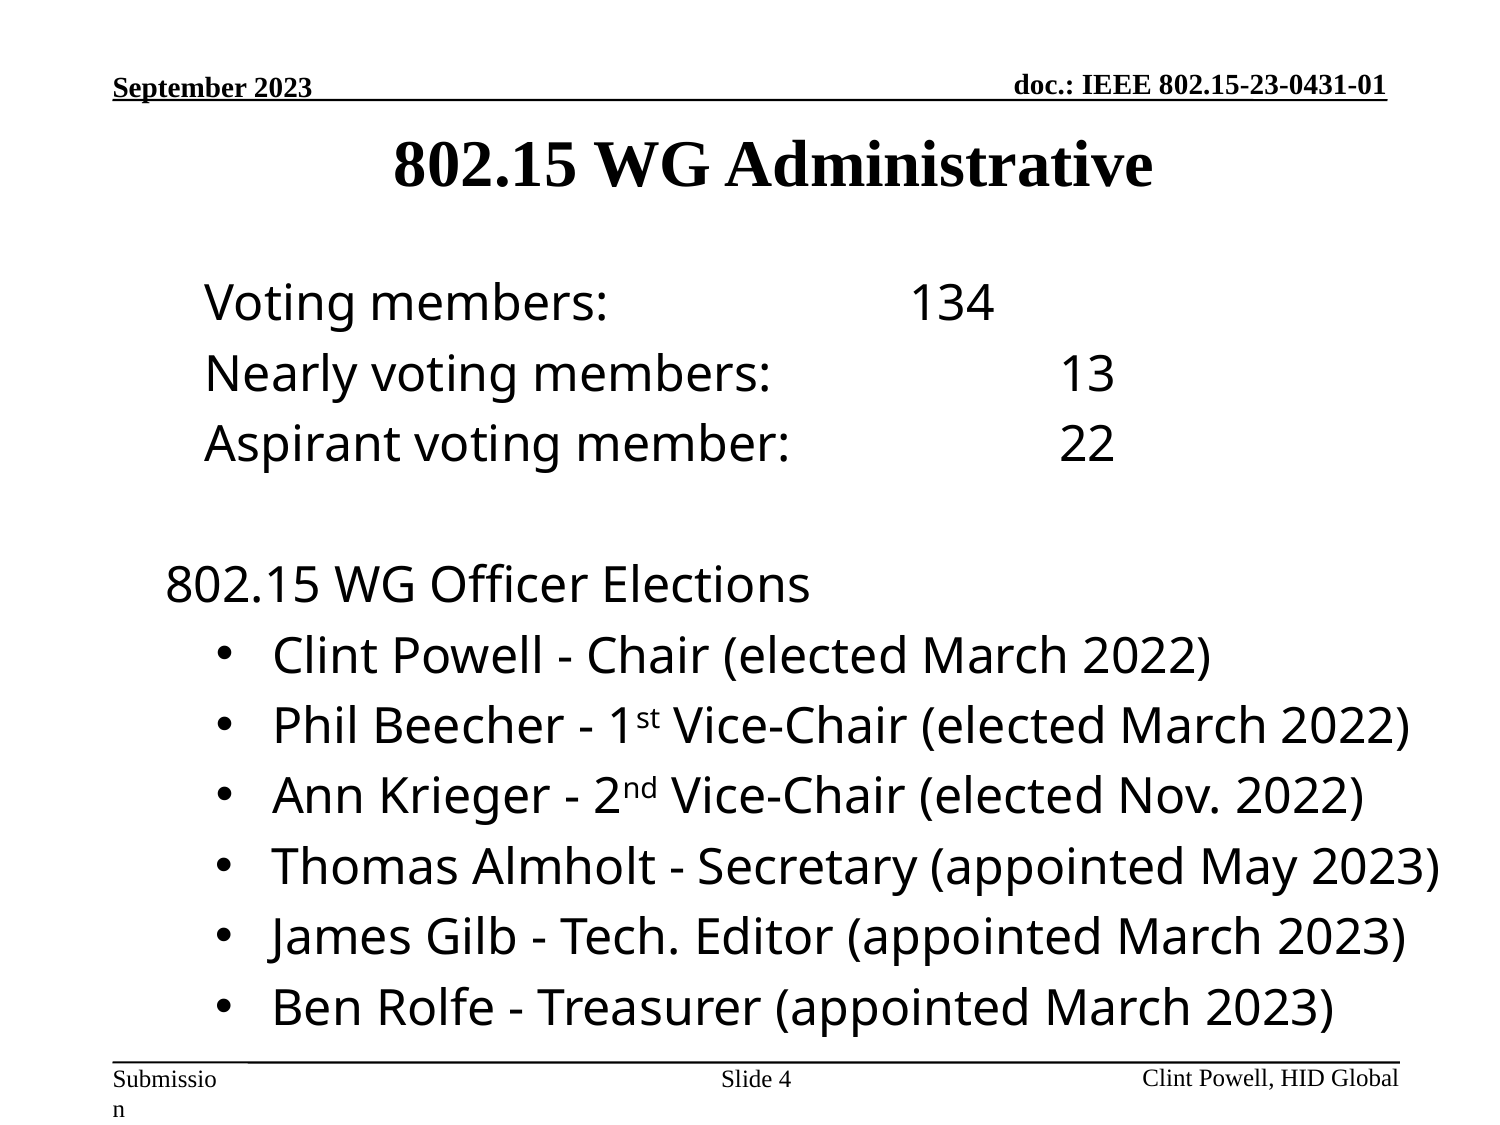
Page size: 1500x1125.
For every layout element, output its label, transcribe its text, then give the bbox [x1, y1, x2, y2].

text_box [1187, 73, 1218, 97]
text_box 802.15 WG Administrative [112, 97, 1438, 222]
slide_number Slide 4 [712, 1062, 800, 1093]
text_box Voting members: 134 Nearly voting members: 13 Aspirant voting member: 22 802.15 WG Officer Elections Clint Powell - Chair (elected March 2022) Phil Beecher - 1st Vice-Chair (elected March 2022) Ann Krieger - 2nd Vice-Chair (elected Nov. 2022) Thomas Almholt - Secretary (appointed May 2023) James Gilb - Tech. Editor (appointed March 2023) Ben Rolfe - Treasurer (appointed March 2023) [50, 274, 1500, 1028]
